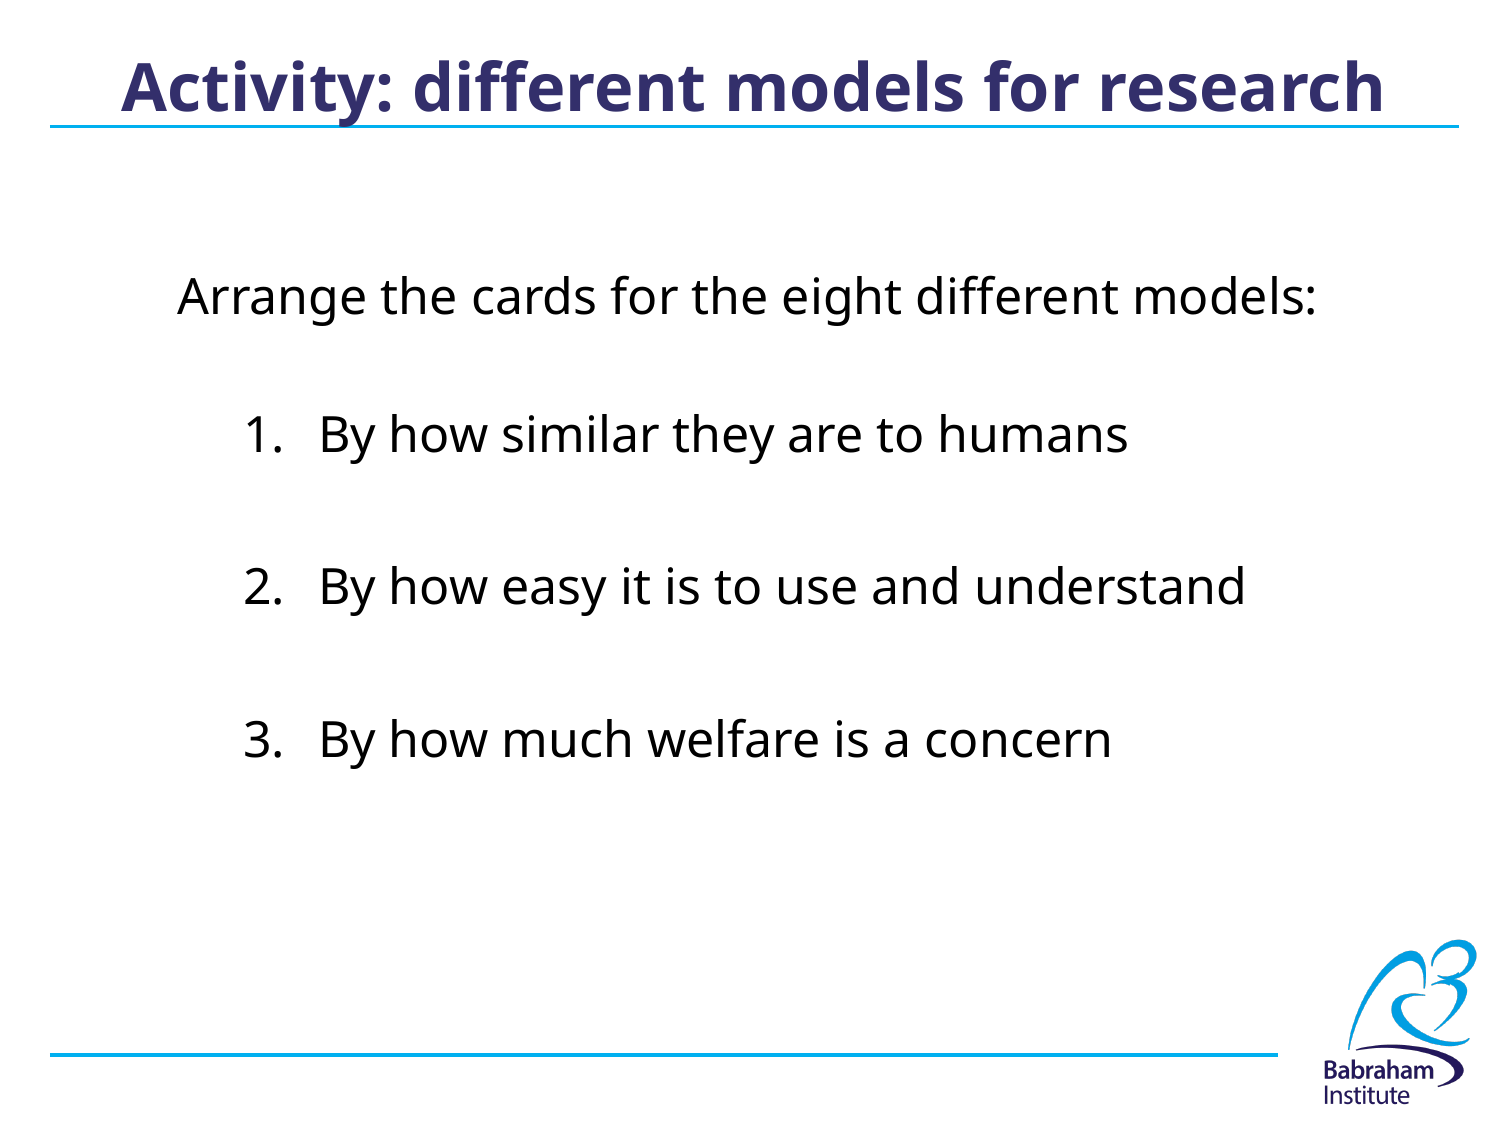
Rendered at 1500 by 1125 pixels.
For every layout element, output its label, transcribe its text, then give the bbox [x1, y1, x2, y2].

picture [1306, 921, 1495, 1121]
title Activity: different models for research [79, 32, 1430, 149]
list Arrange the cards for the eight different models: By how similar they are to humans By how easy it is to use and understand By how much welfare is a concern [162, 263, 1346, 989]
